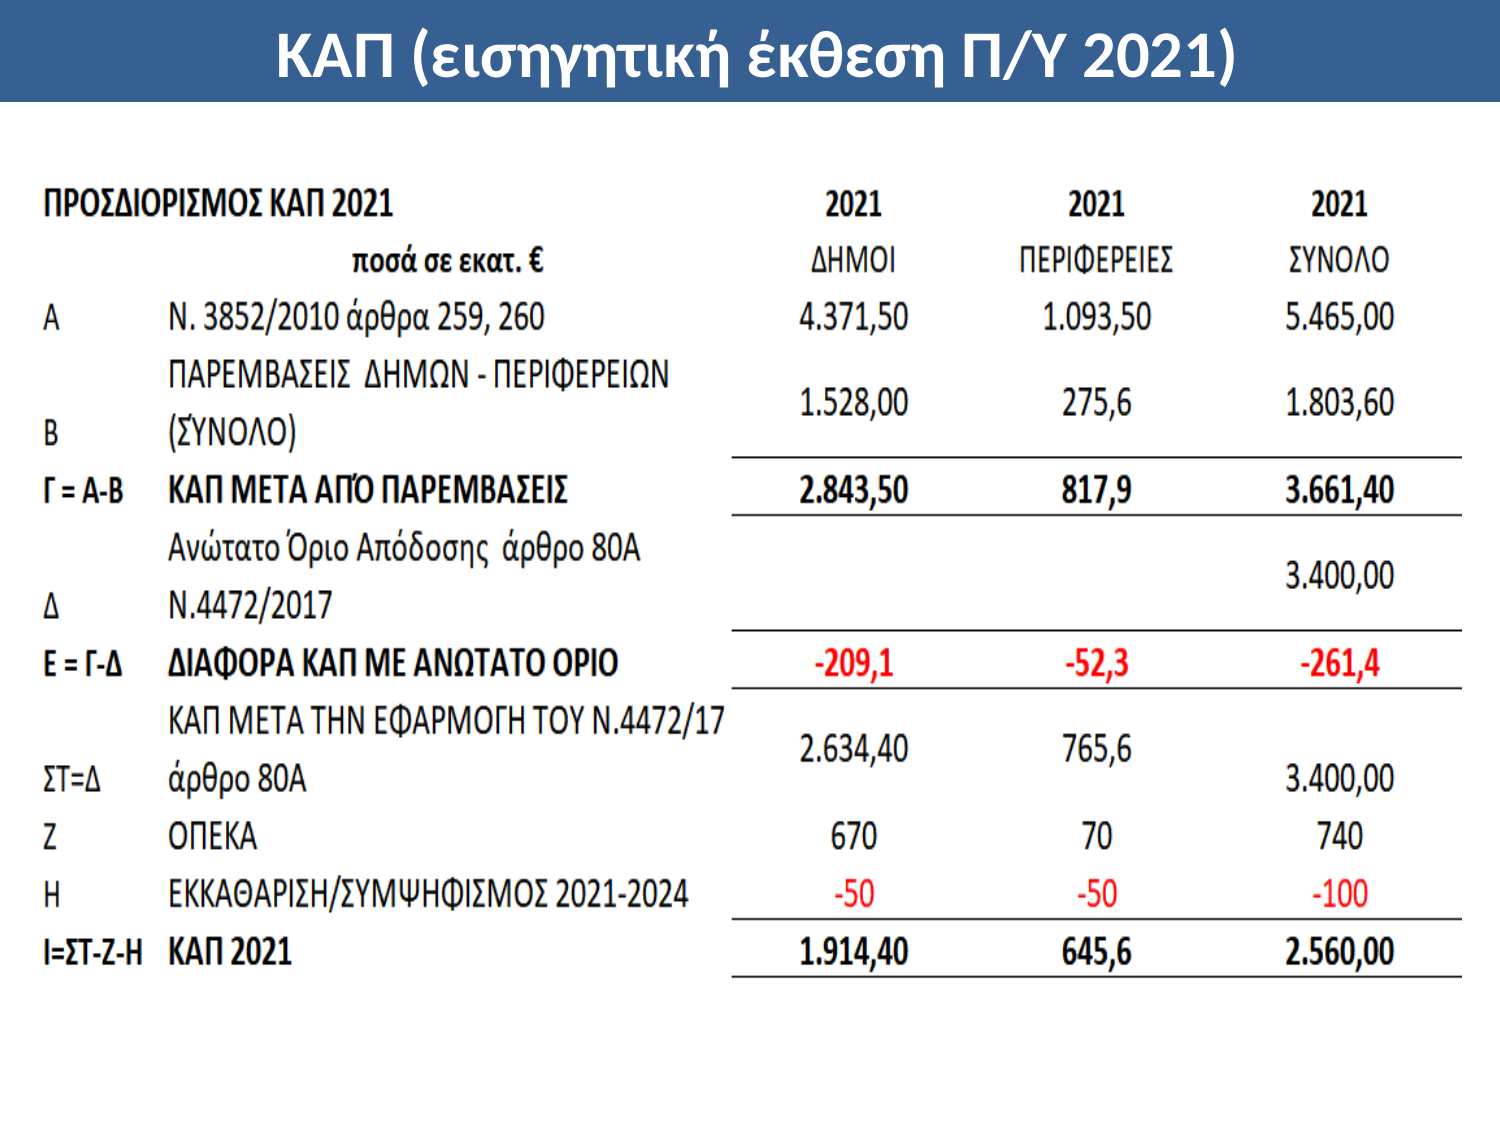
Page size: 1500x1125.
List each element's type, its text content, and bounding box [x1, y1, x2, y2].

picture [38, 172, 1462, 980]
title ΚΑΠ (εισηγητική έκθεση Π/Υ 2021) [0, 0, 1500, 102]
